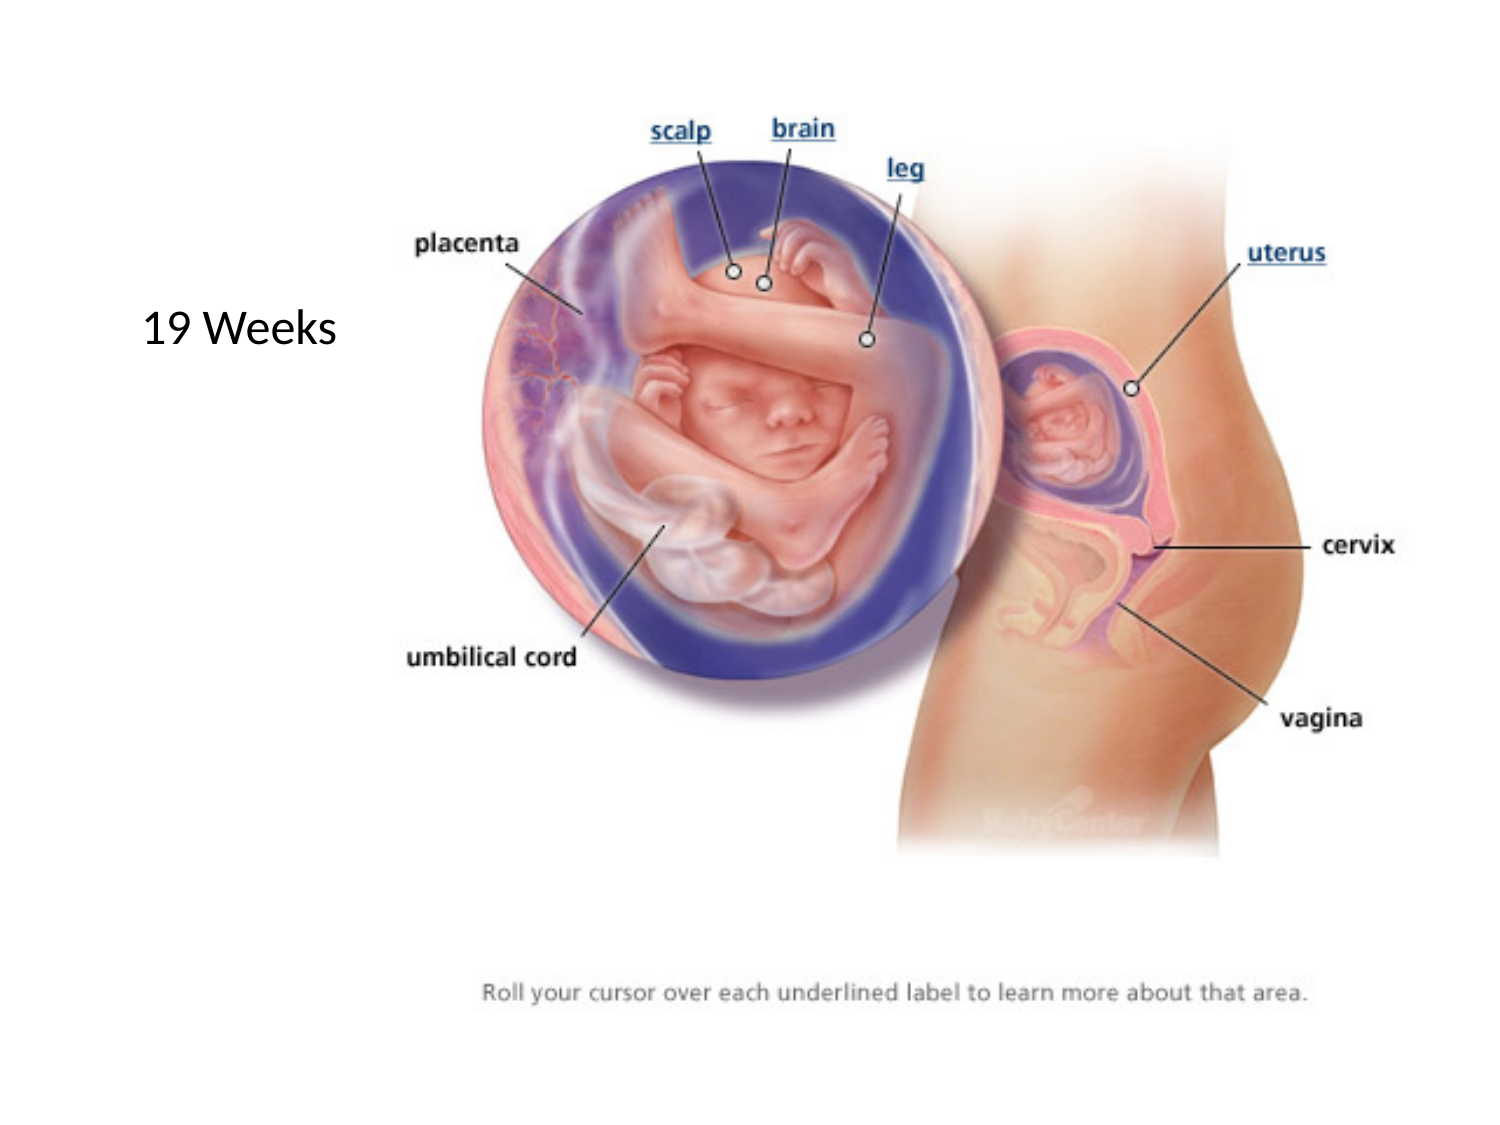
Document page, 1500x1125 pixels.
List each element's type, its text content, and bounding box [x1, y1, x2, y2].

picture [305, 2, 1476, 1125]
text_box 19 Weeks [126, 287, 300, 363]
